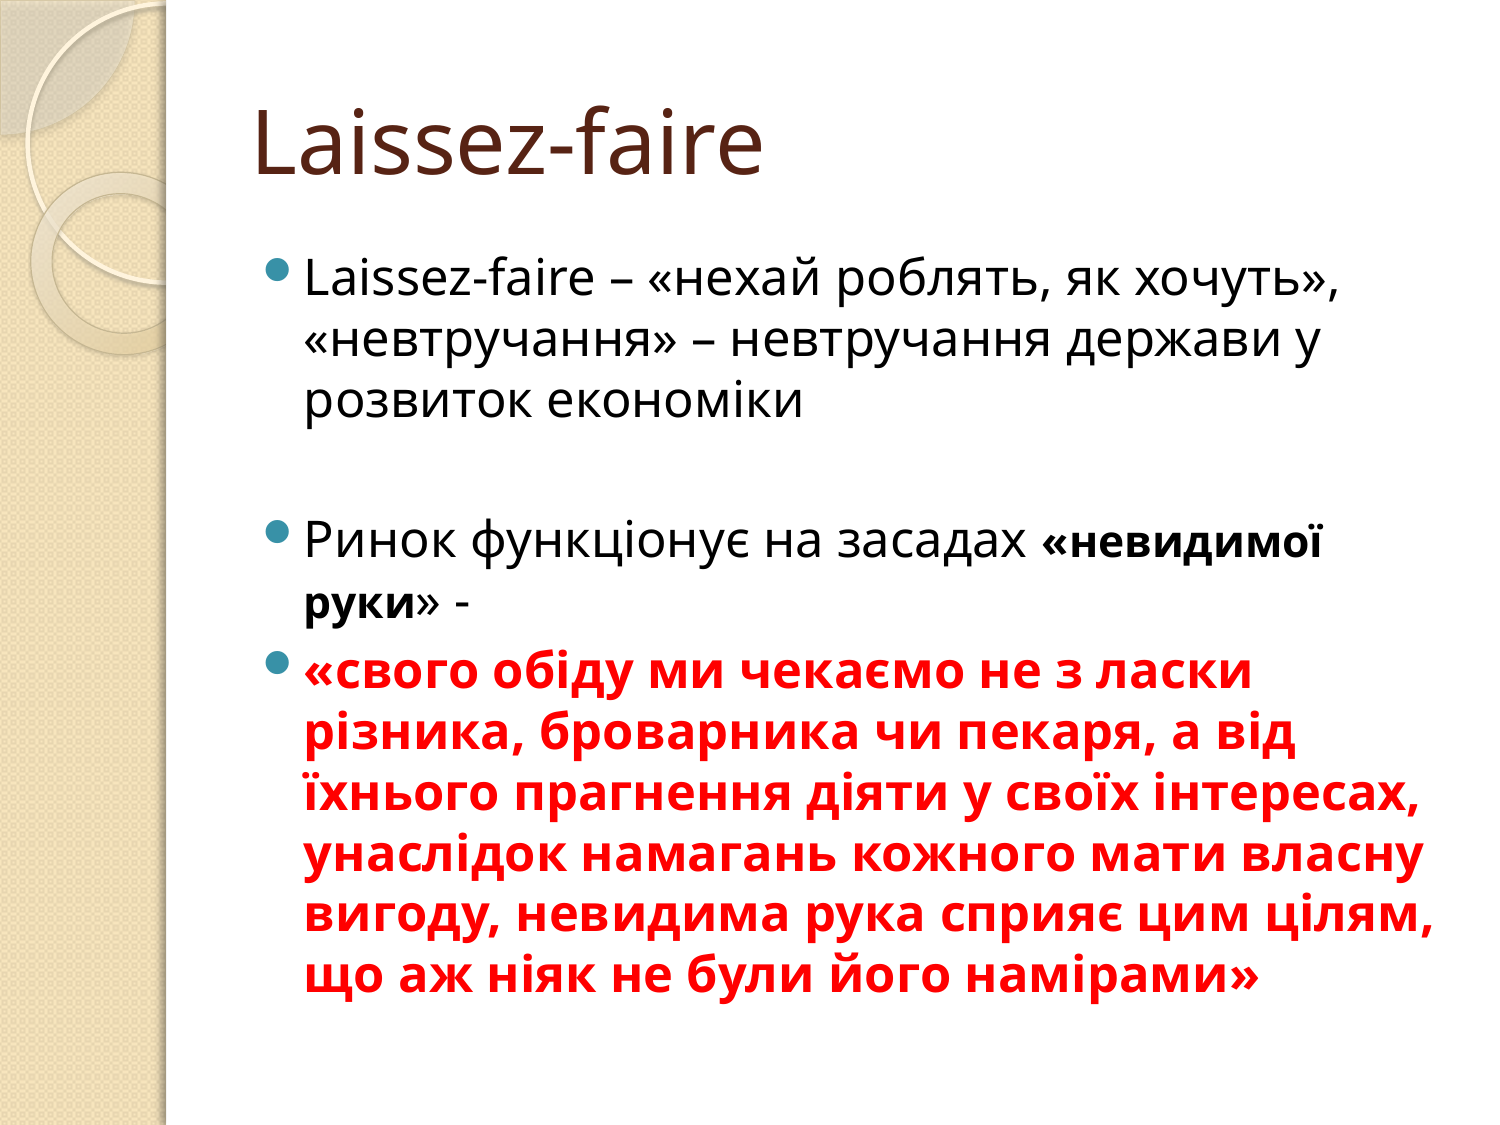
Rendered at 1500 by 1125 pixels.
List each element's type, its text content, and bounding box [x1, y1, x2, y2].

title Laissez-faire [235, 45, 1466, 233]
list Laissez-faire – «нехай роблять, як хочуть», «невтручання» – невтручання держави у розвиток економіки Ринок функціонує на засадах «невидимої руки» - «свого обіду ми чекаємо не з ласки різника, броварника чи пекаря, а від їхнього прагнення діяти у своїх інтересах, унаслідок намагань кожного мати власну вигоду, невидима рука сприяє цим цілям, що аж ніяк не були його намірами» [235, 237, 1466, 1025]
